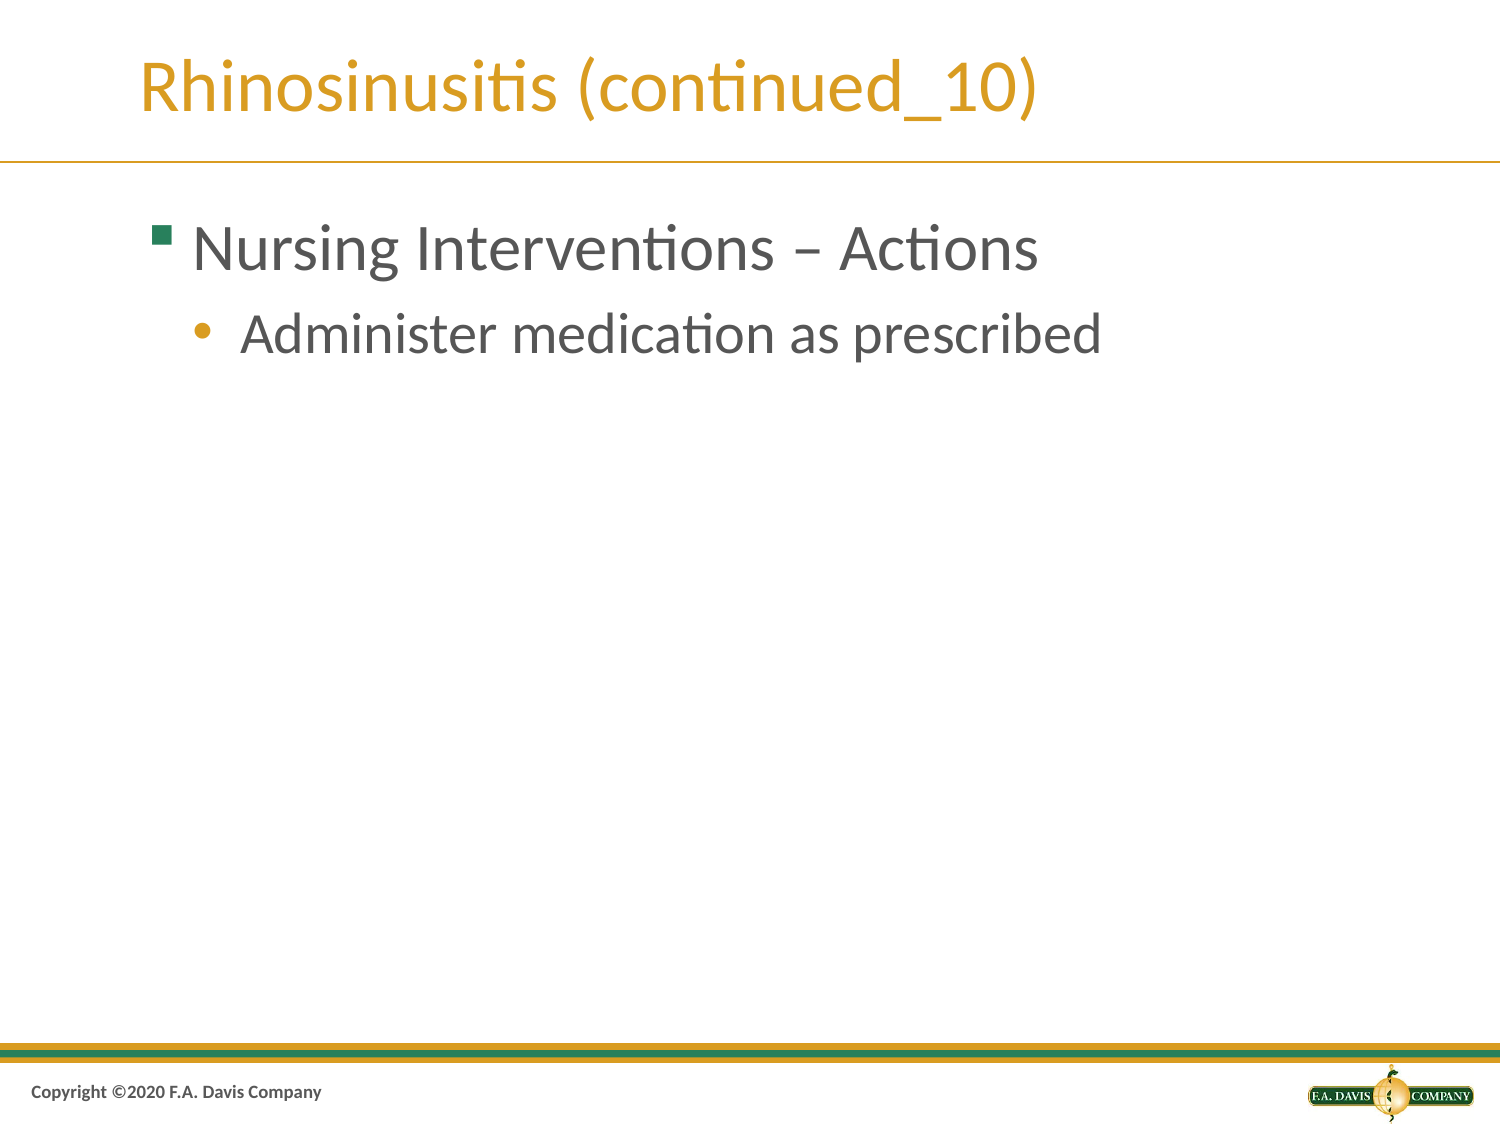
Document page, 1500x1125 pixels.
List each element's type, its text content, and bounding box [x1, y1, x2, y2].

picture [0, 1058, 1500, 1063]
picture [1308, 1064, 1474, 1124]
list Nursing Interventions – Actions Administer medication as prescribed [75, 196, 1425, 864]
title Rhinosinusitis (continued_10) [124, 38, 1475, 136]
picture [0, 1043, 1500, 1050]
